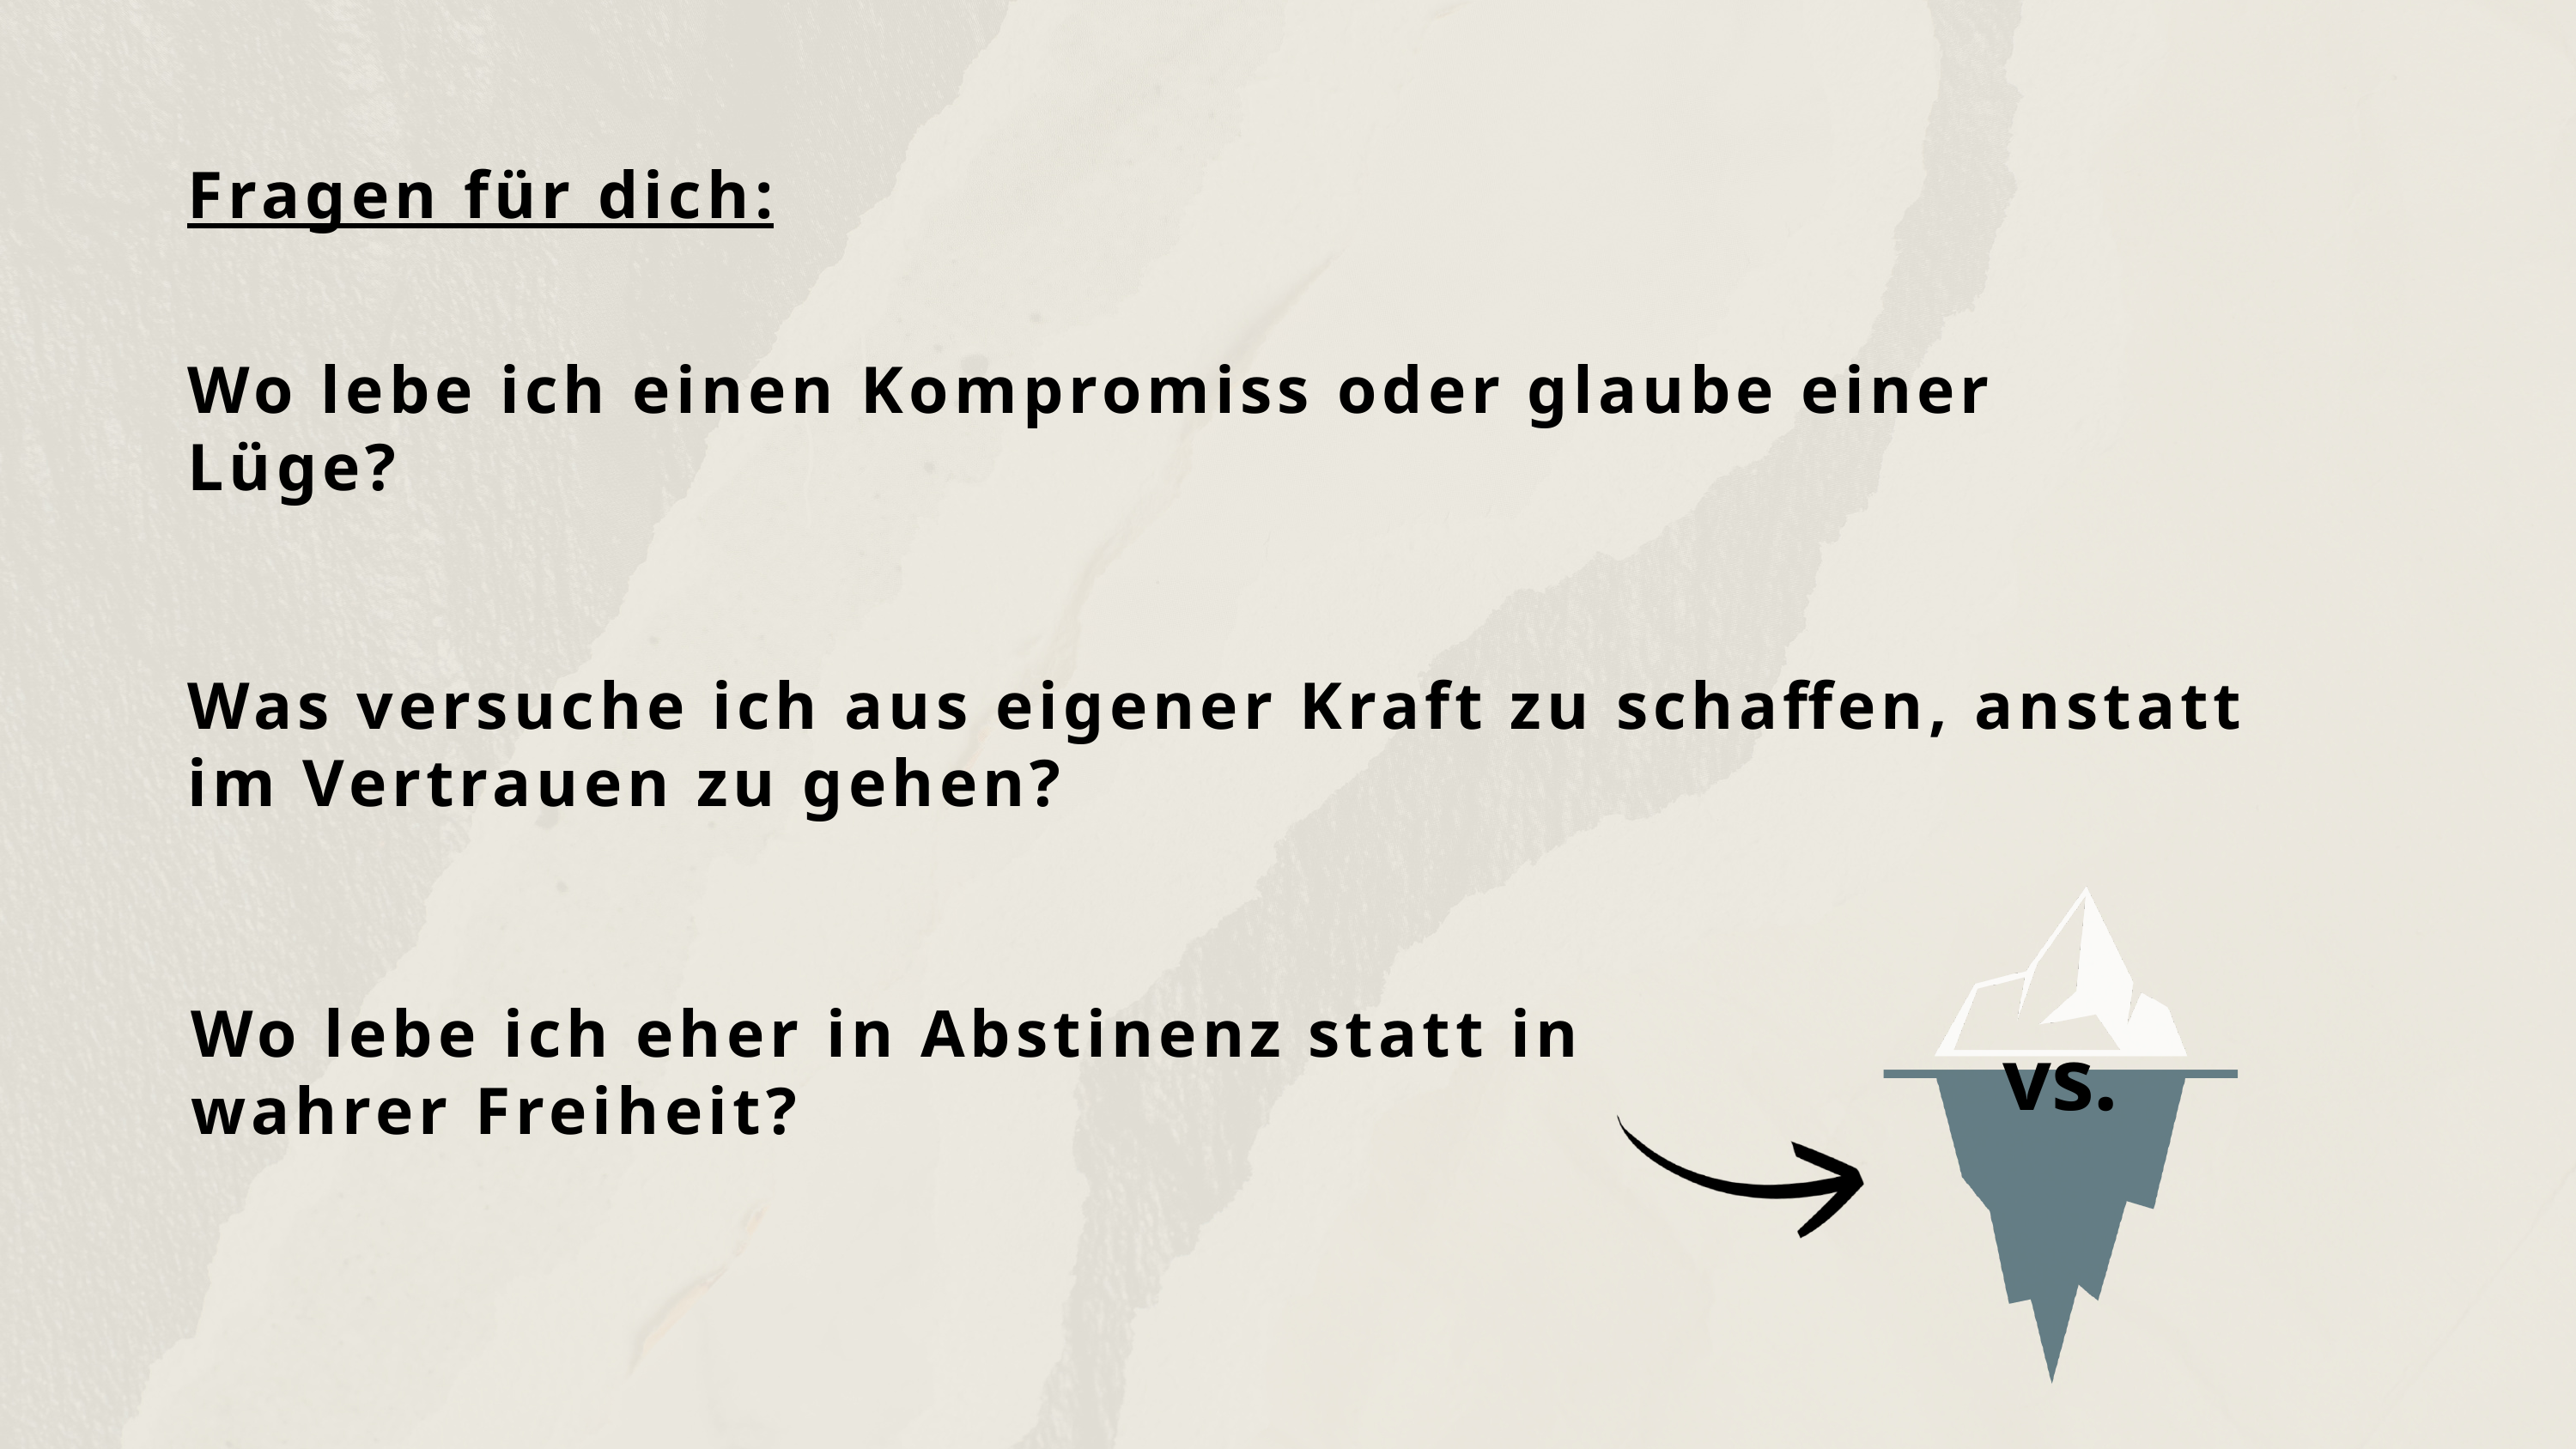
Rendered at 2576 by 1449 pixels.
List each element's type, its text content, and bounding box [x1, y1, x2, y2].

text_box Fragen für dich: [187, 154, 2061, 232]
text_box [2016, 1128, 2239, 1384]
text_box vs. [1403, 1006, 1503, 1128]
text_box [1883, 886, 2239, 1006]
text_box Was versuche ich aus eigener Kraft zu schaffen, anstatt im Vertrauen zu gehen? [187, 664, 2265, 820]
text_box Wo lebe ich einen Kompromiss oder glaube einer Lüge? [187, 349, 2061, 504]
text_box [0, 0, 2576, 1449]
picture [1492, 937, 2028, 1449]
text_box Wo lebe ich eher in Abstinenz statt in wahrer Freiheit? [190, 992, 1503, 1148]
text_box vs. [2016, 1006, 2576, 1128]
